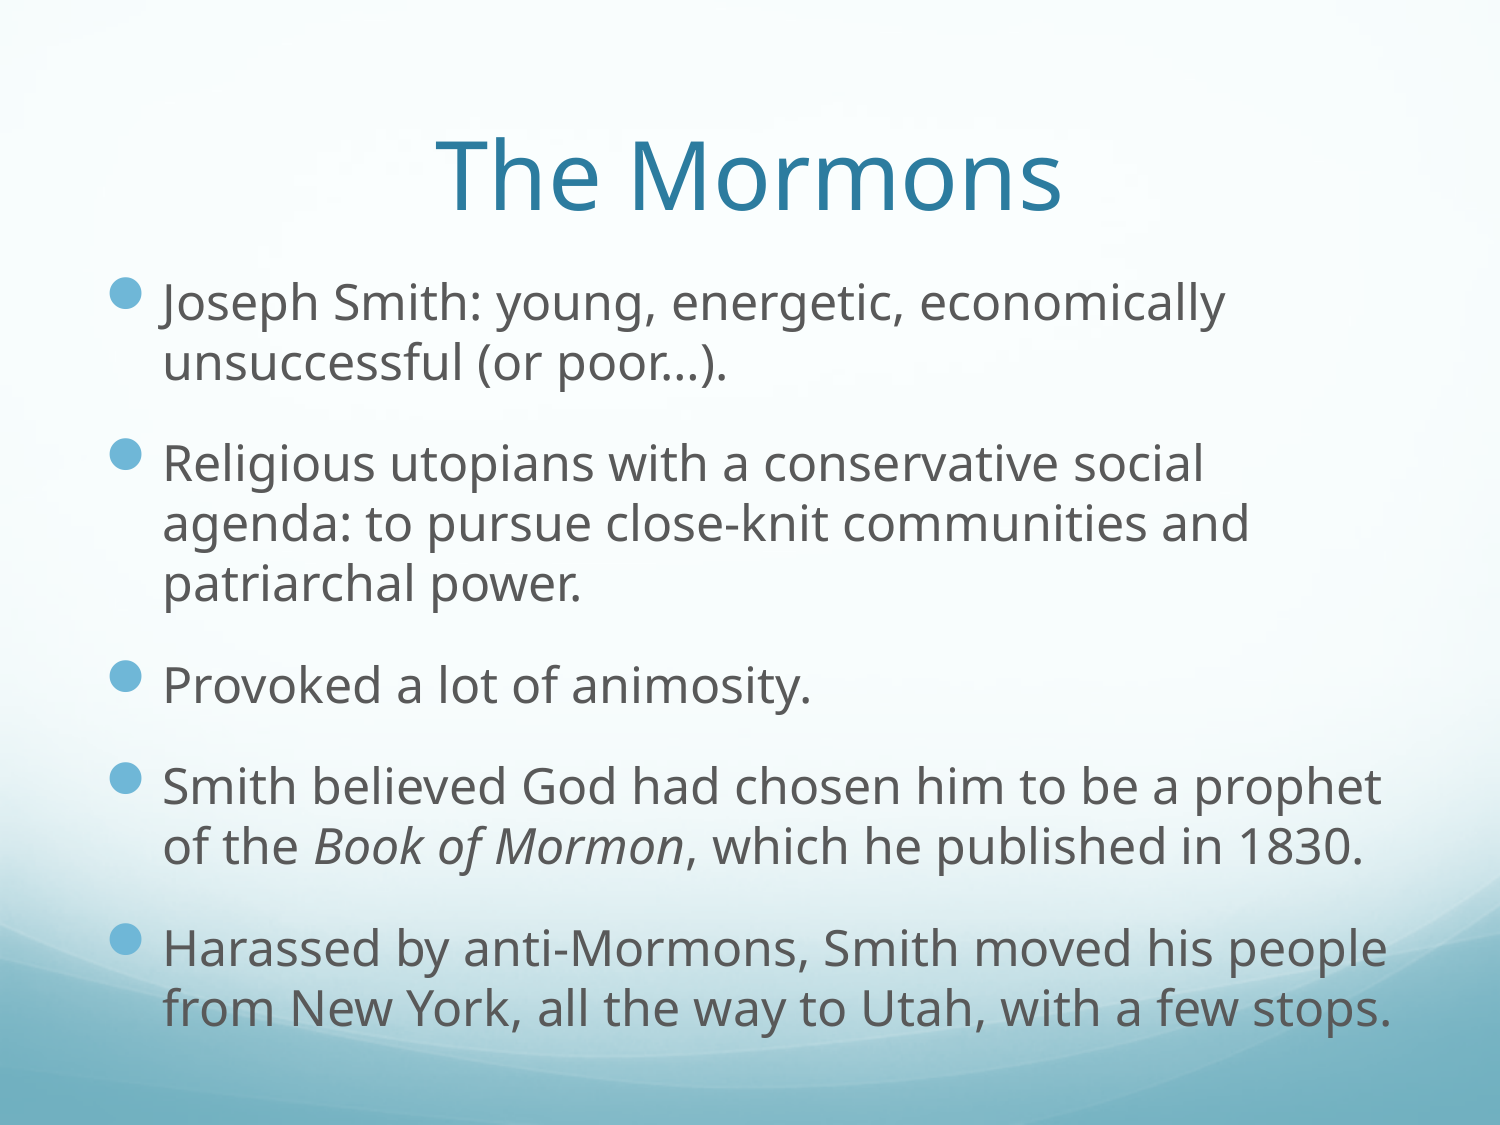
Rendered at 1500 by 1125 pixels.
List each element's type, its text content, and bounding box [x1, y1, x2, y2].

list Joseph Smith: young, energetic, economically unsuccessful (or poor…). Religious utopians with a conservative social agenda: to pursue close-knit communities and patriarchal power. Provoked a lot of animosity. Smith believed God had chosen him to be a prophet of the Book of Mormon, which he published in 1830. Harassed by anti-Mormons, Smith moved his people from New York, all the way to Utah, with a few stops. [90, 262, 1410, 1125]
title The Mormons [90, 17, 1410, 237]
